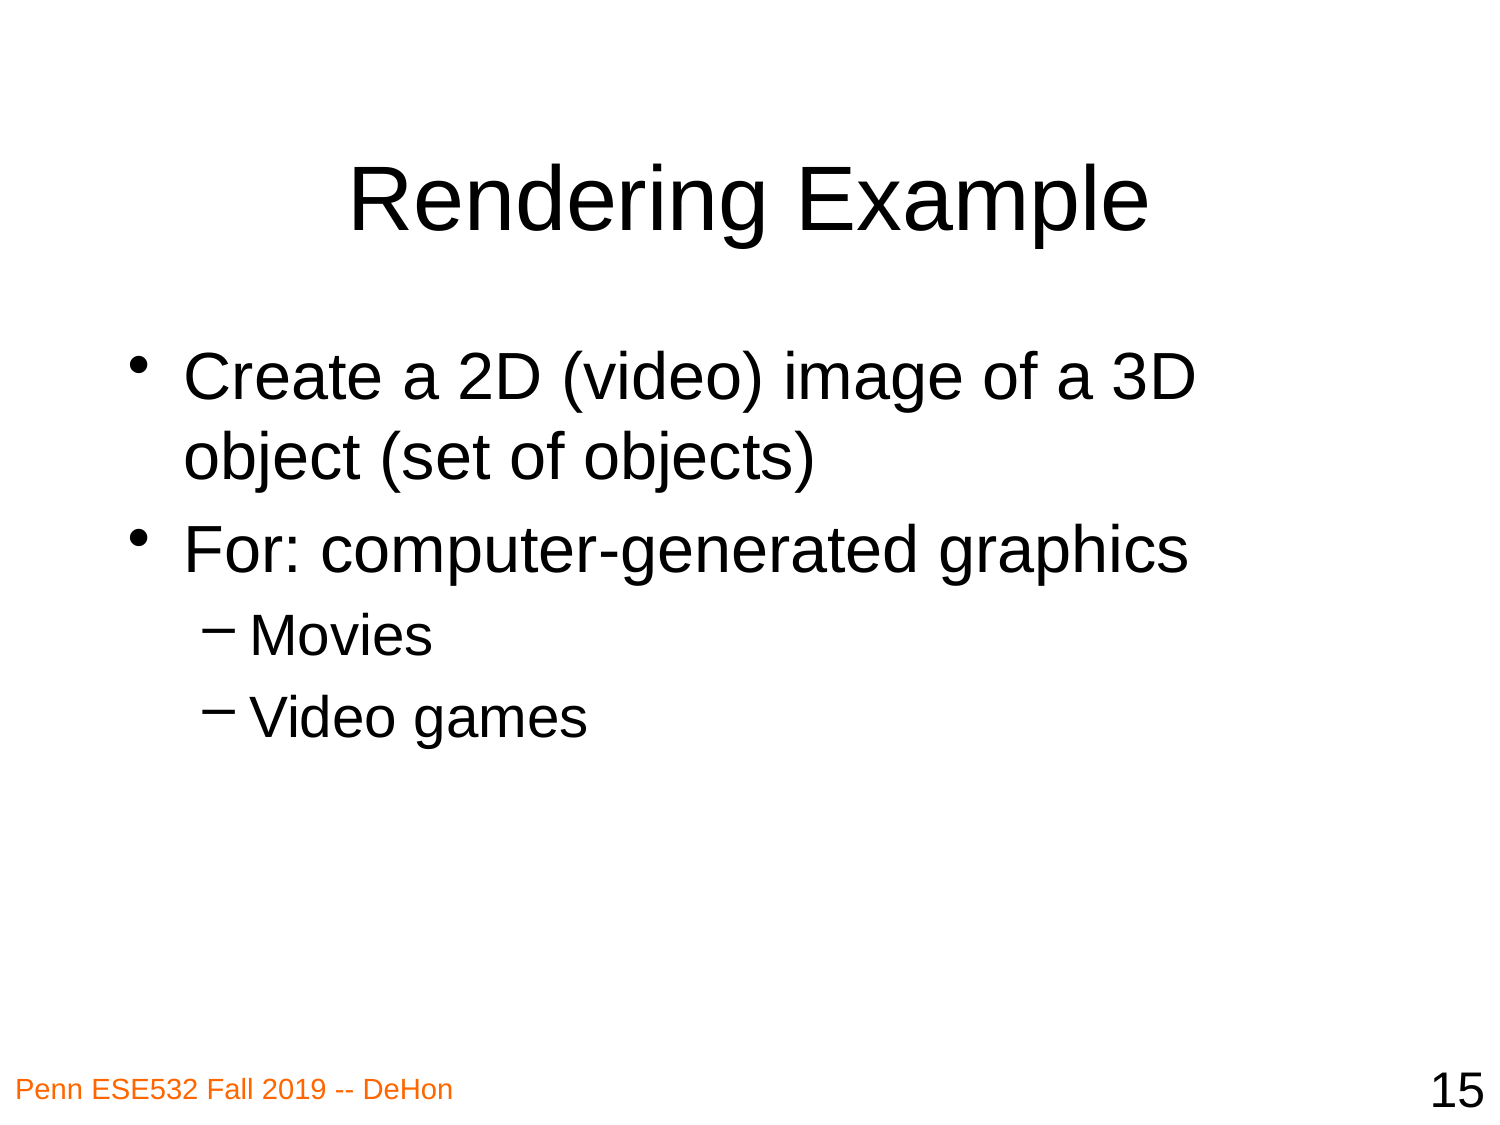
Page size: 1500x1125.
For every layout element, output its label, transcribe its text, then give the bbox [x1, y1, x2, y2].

list Create a 2D (video) image of a 3D object (set of objects) For: computer-generated graphics Movies Video games [112, 324, 1388, 1001]
title Rendering Example [112, 99, 1388, 288]
slide_number Penn ESE532 Fall 2019 -- DeHon [0, 1062, 576, 1125]
slide_number 15 [1187, 1049, 1500, 1125]
